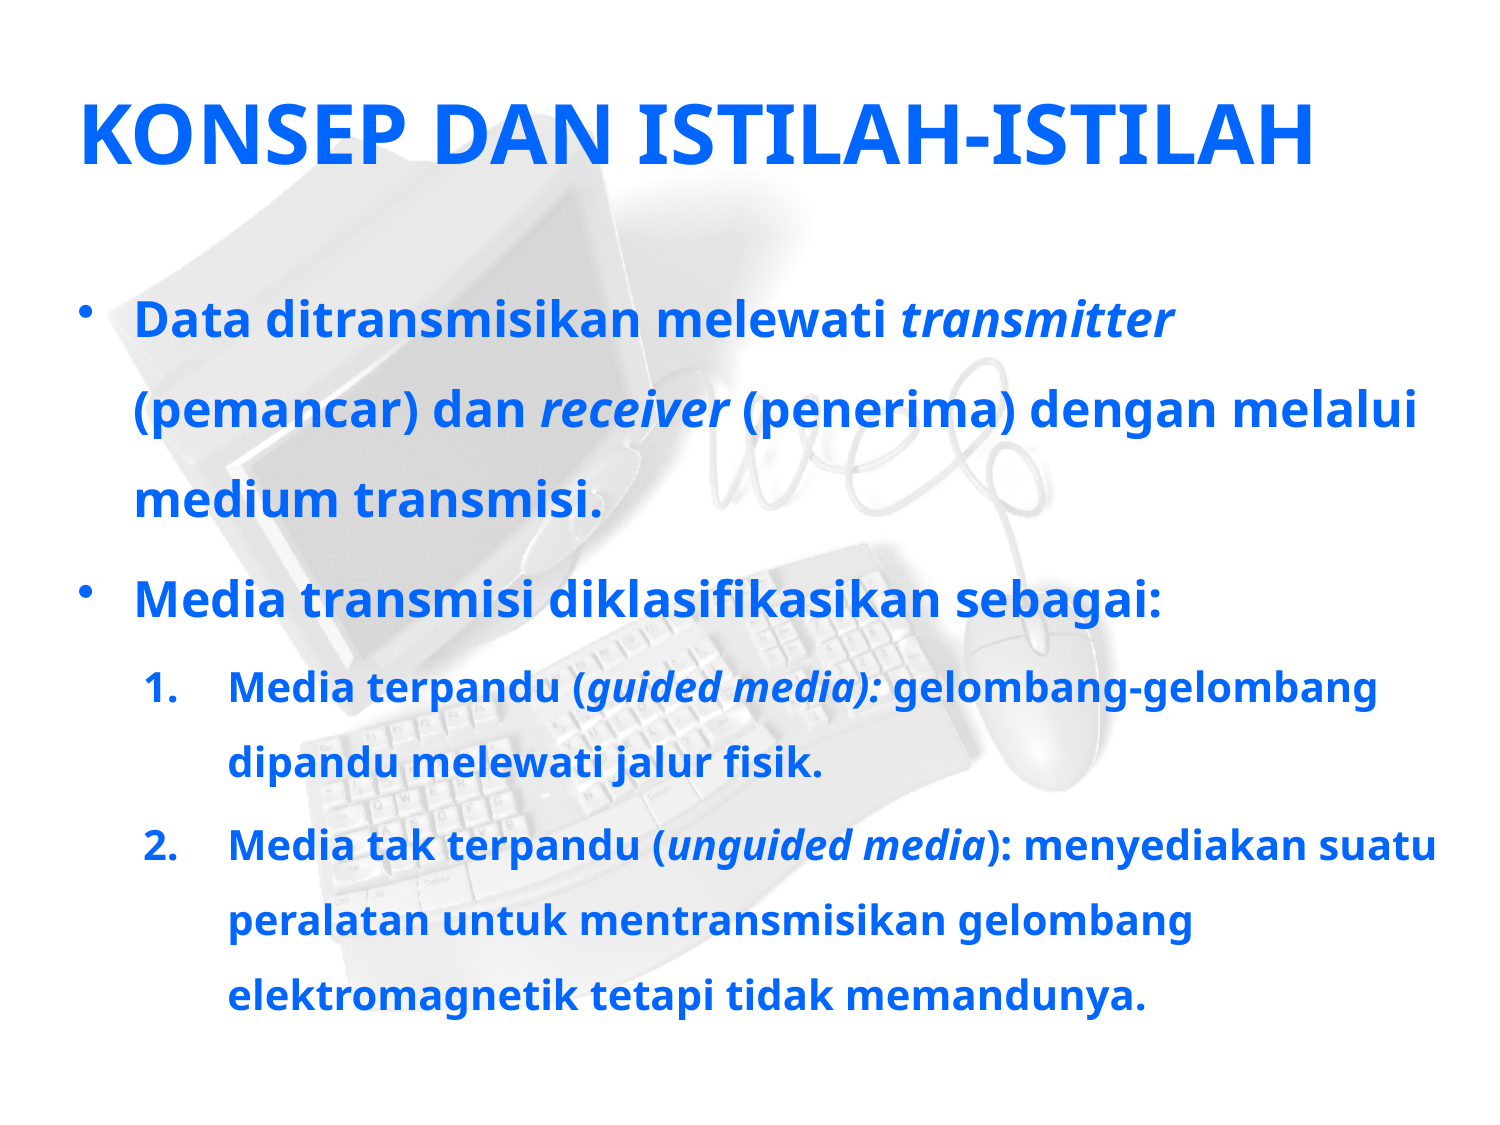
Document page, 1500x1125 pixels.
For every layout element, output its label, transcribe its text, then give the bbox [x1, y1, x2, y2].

title KONSEP DAN ISTILAH-ISTILAH [62, 37, 1463, 226]
list Data ditransmisikan melewati transmitter (pemancar) dan receiver (penerima) dengan melalui medium transmisi. Media transmisi diklasifikasikan sebagai: Media terpandu (guided media): gelombang-gelombang dipandu melewati jalur fisik. Media tak terpandu (unguided media): menyediakan suatu peralatan untuk mentransmisikan gelombang elektromagnetik tetapi tidak memandunya. [62, 249, 1463, 1051]
